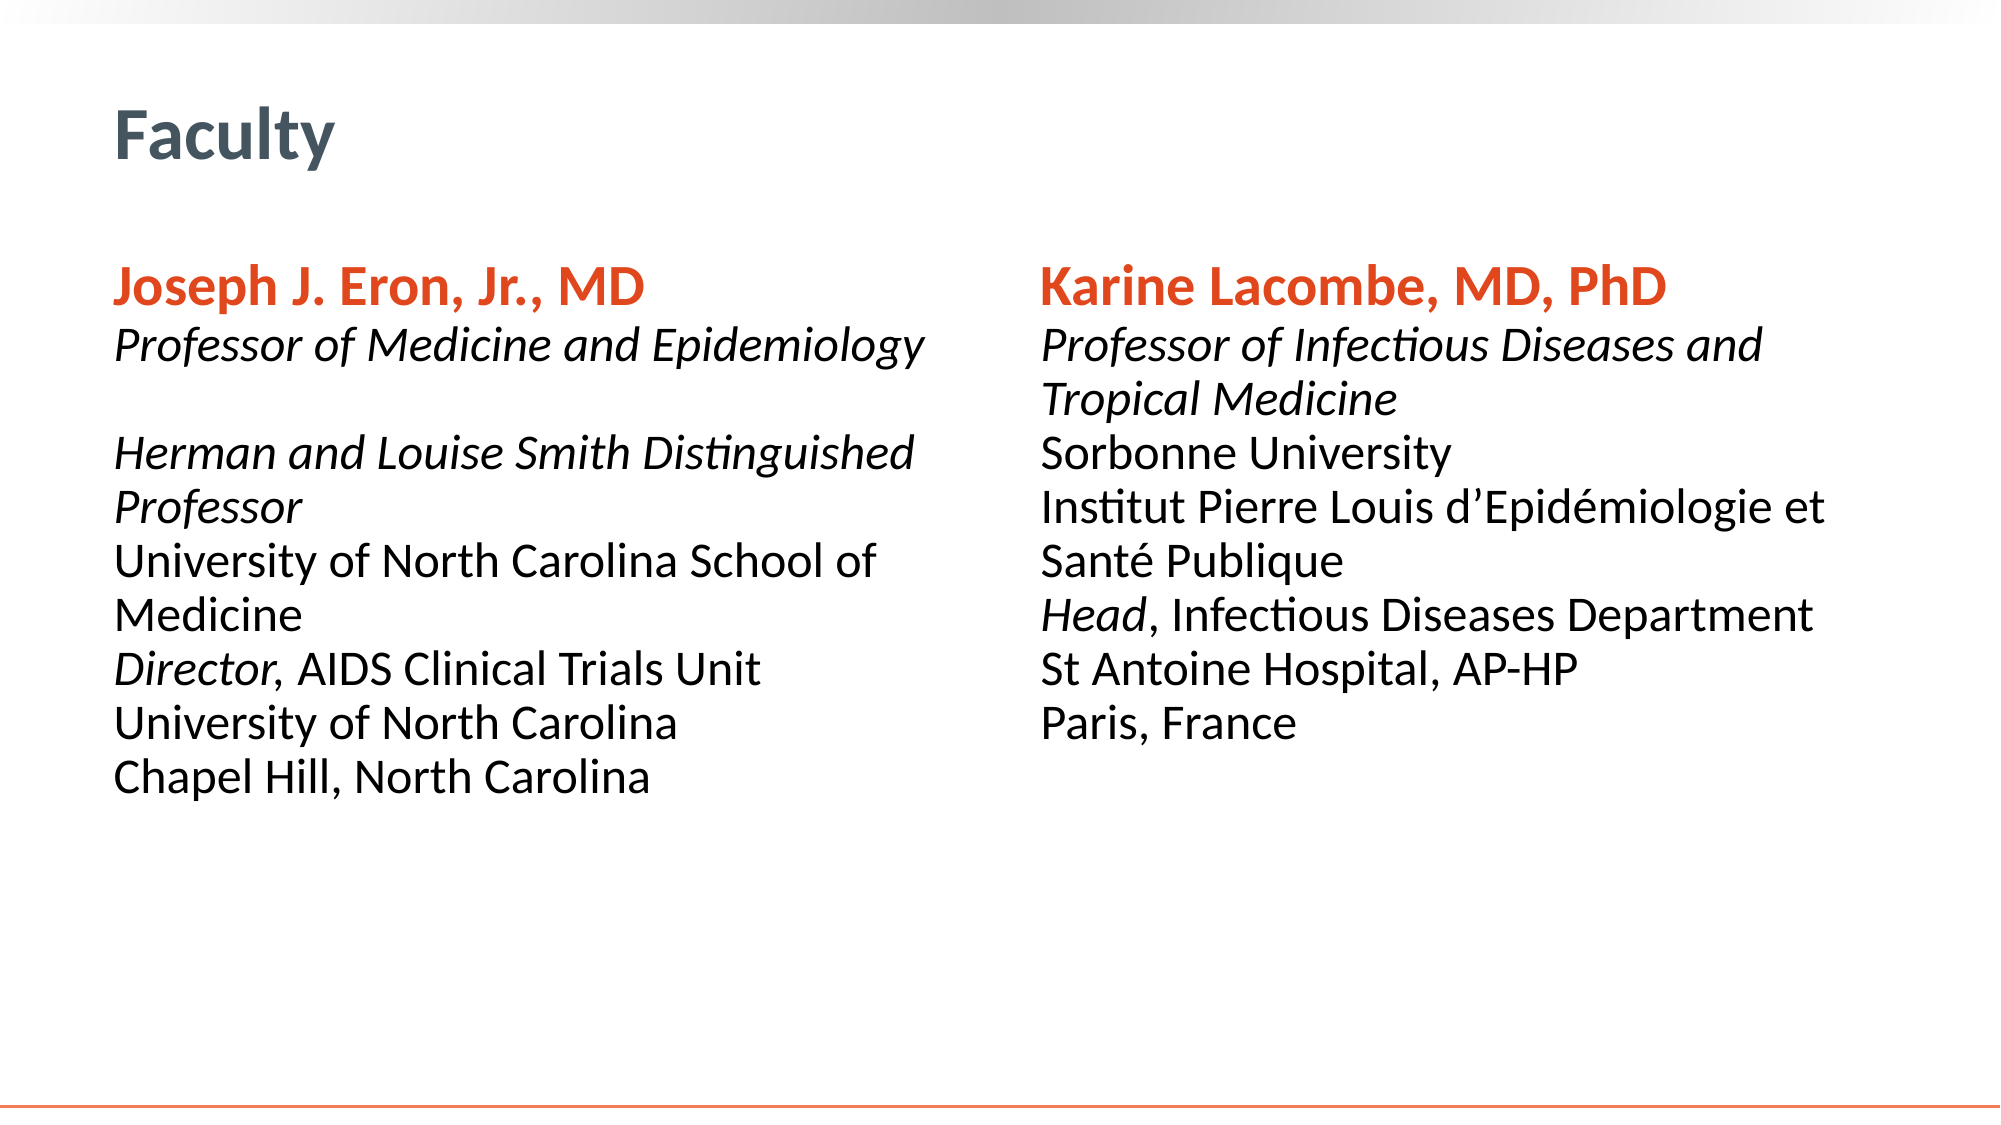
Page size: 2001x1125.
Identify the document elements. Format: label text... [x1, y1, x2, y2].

list Karine Lacombe, MD, PhD Professor of Infectious Diseases and Tropical Medicine Sorbonne University Institut Pierre Louis d’Epidémiologie et Santé Publique Head, Infectious Diseases Department St Antoine Hospital, AP-HP Paris, France [1025, 247, 1884, 1016]
title Faculty [100, 39, 1884, 220]
list Joseph J. Eron, Jr., MD Professor of Medicine and Epidemiology Herman and Louise Smith Distinguished Professor University of North Carolina School of Medicine Director, AIDS Clinical Trials Unit University of North Carolina Chapel Hill, North Carolina [98, 247, 970, 1016]
